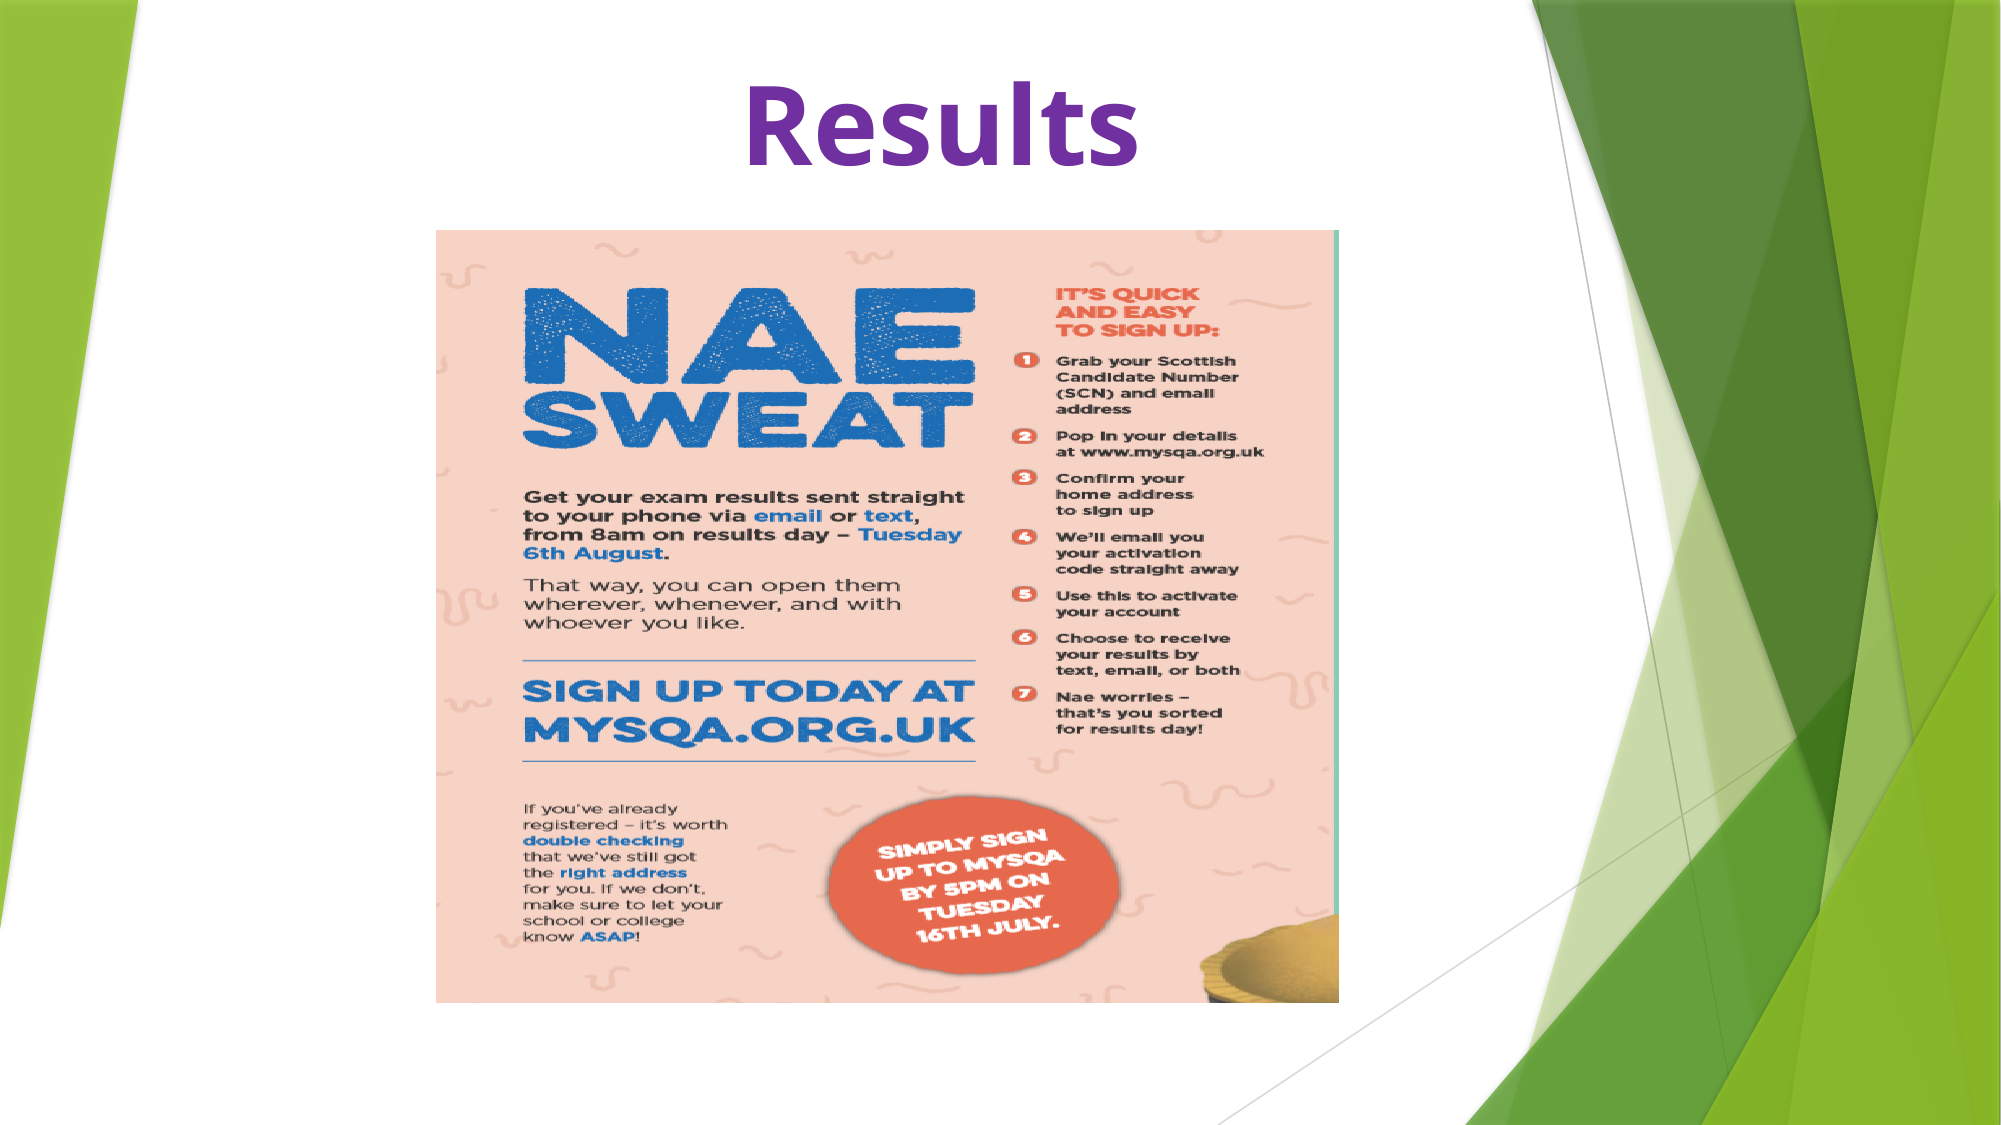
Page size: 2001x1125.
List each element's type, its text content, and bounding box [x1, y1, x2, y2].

picture [435, 229, 1340, 1004]
title Results [648, 47, 1157, 196]
